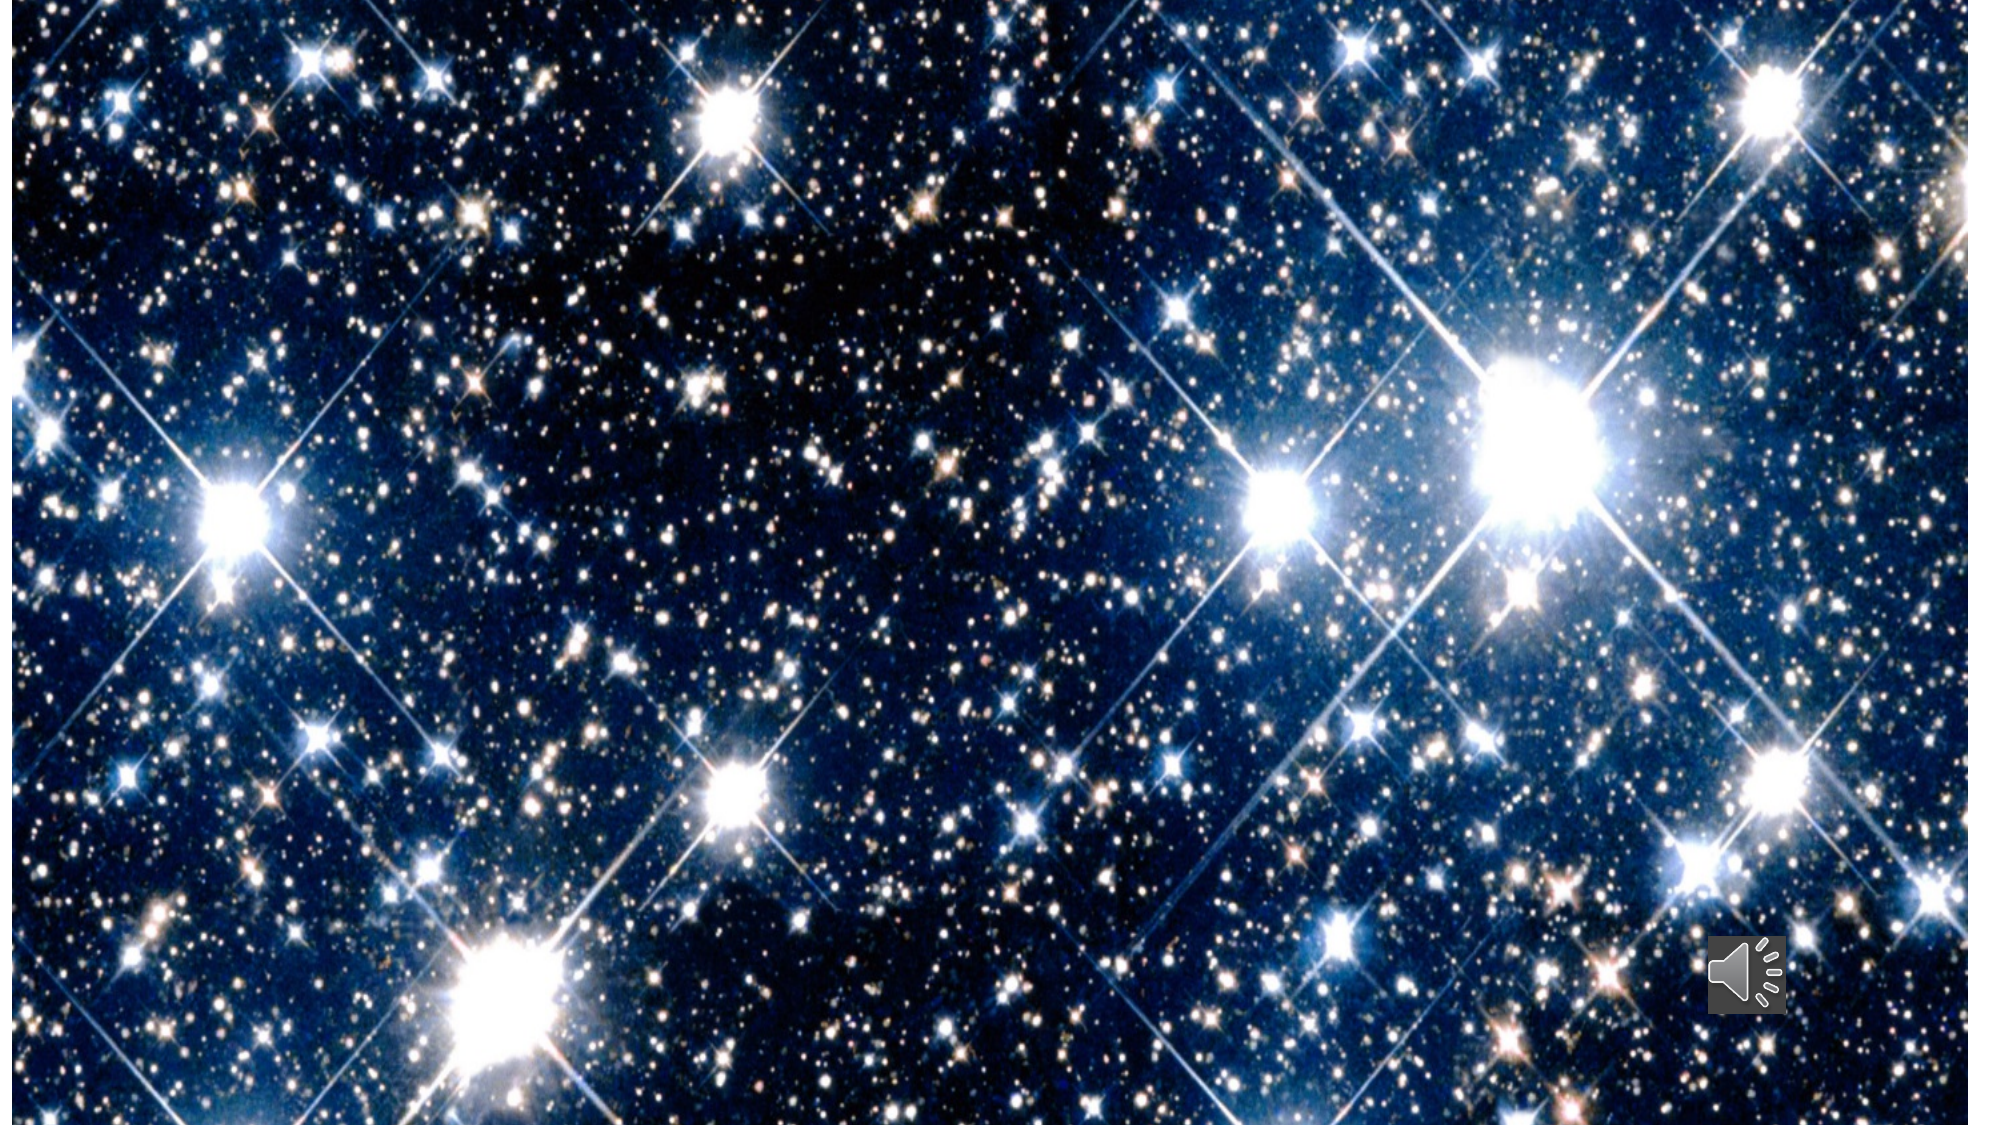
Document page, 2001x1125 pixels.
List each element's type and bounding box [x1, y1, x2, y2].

picture [1707, 934, 1788, 1015]
list [12, 0, 1968, 1125]
